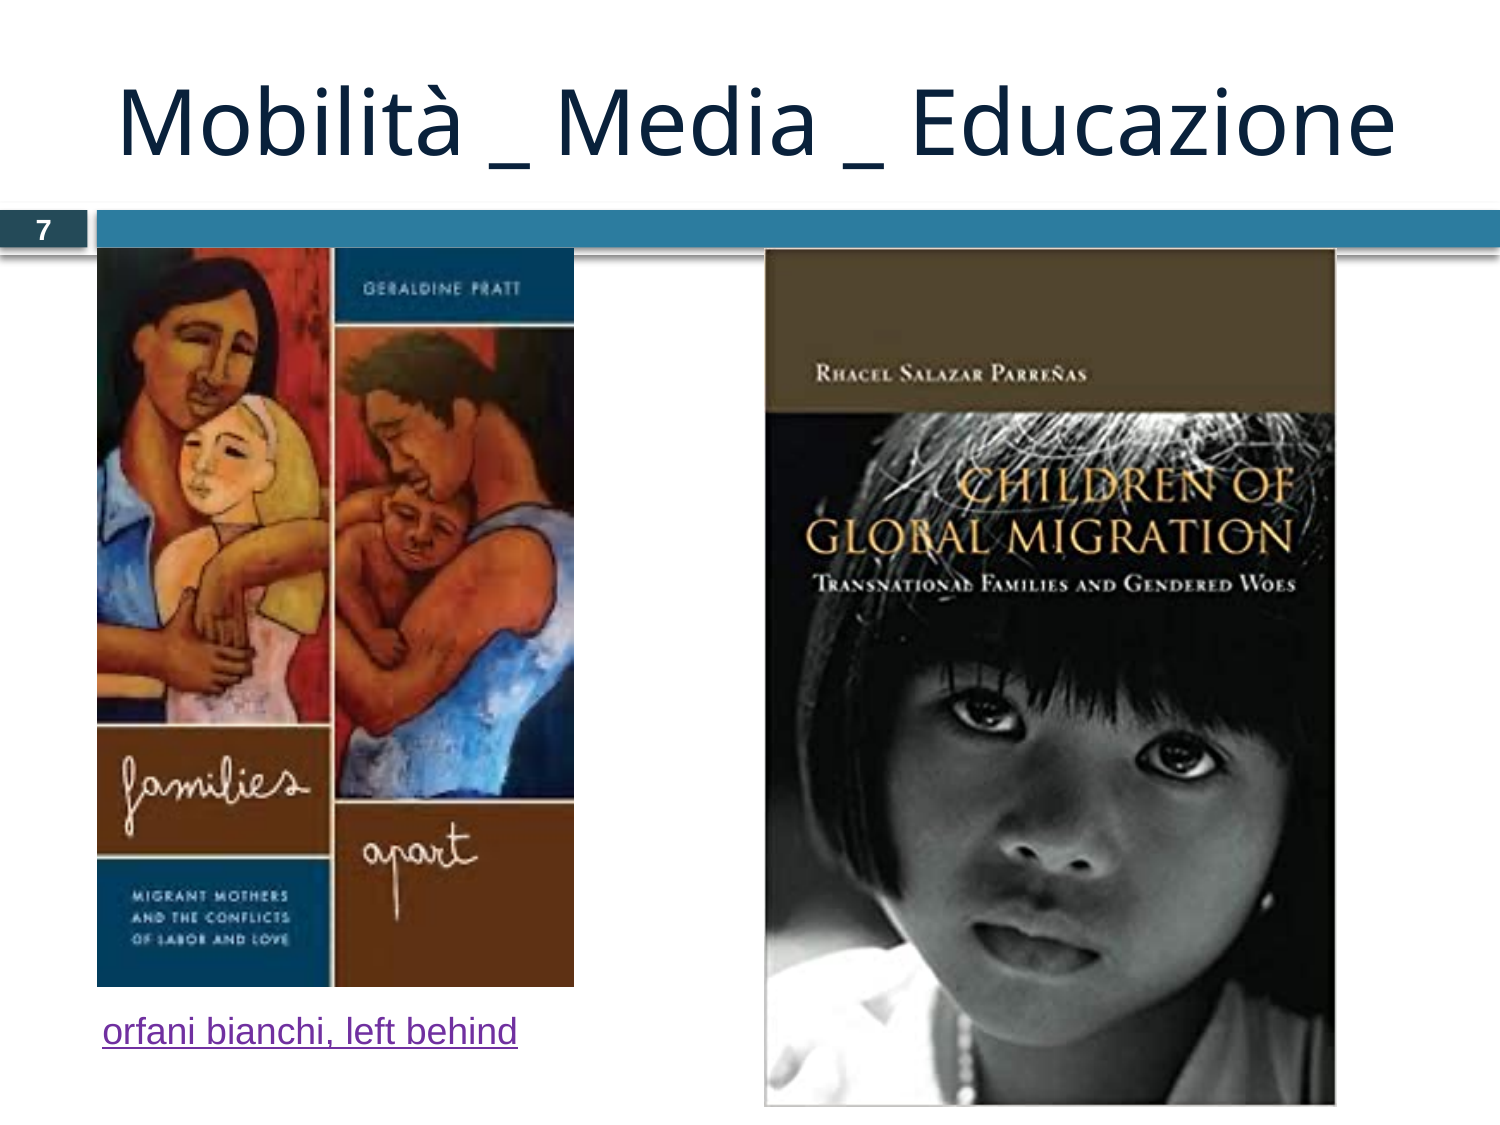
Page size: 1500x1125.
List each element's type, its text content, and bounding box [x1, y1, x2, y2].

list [0, 248, 763, 987]
picture [764, 248, 1337, 1107]
title Mobilità _ Media _ Educazione [100, 37, 1438, 200]
text_box orfani bianchi, left behind [87, 999, 686, 1105]
slide_number 7 [0, 208, 88, 247]
